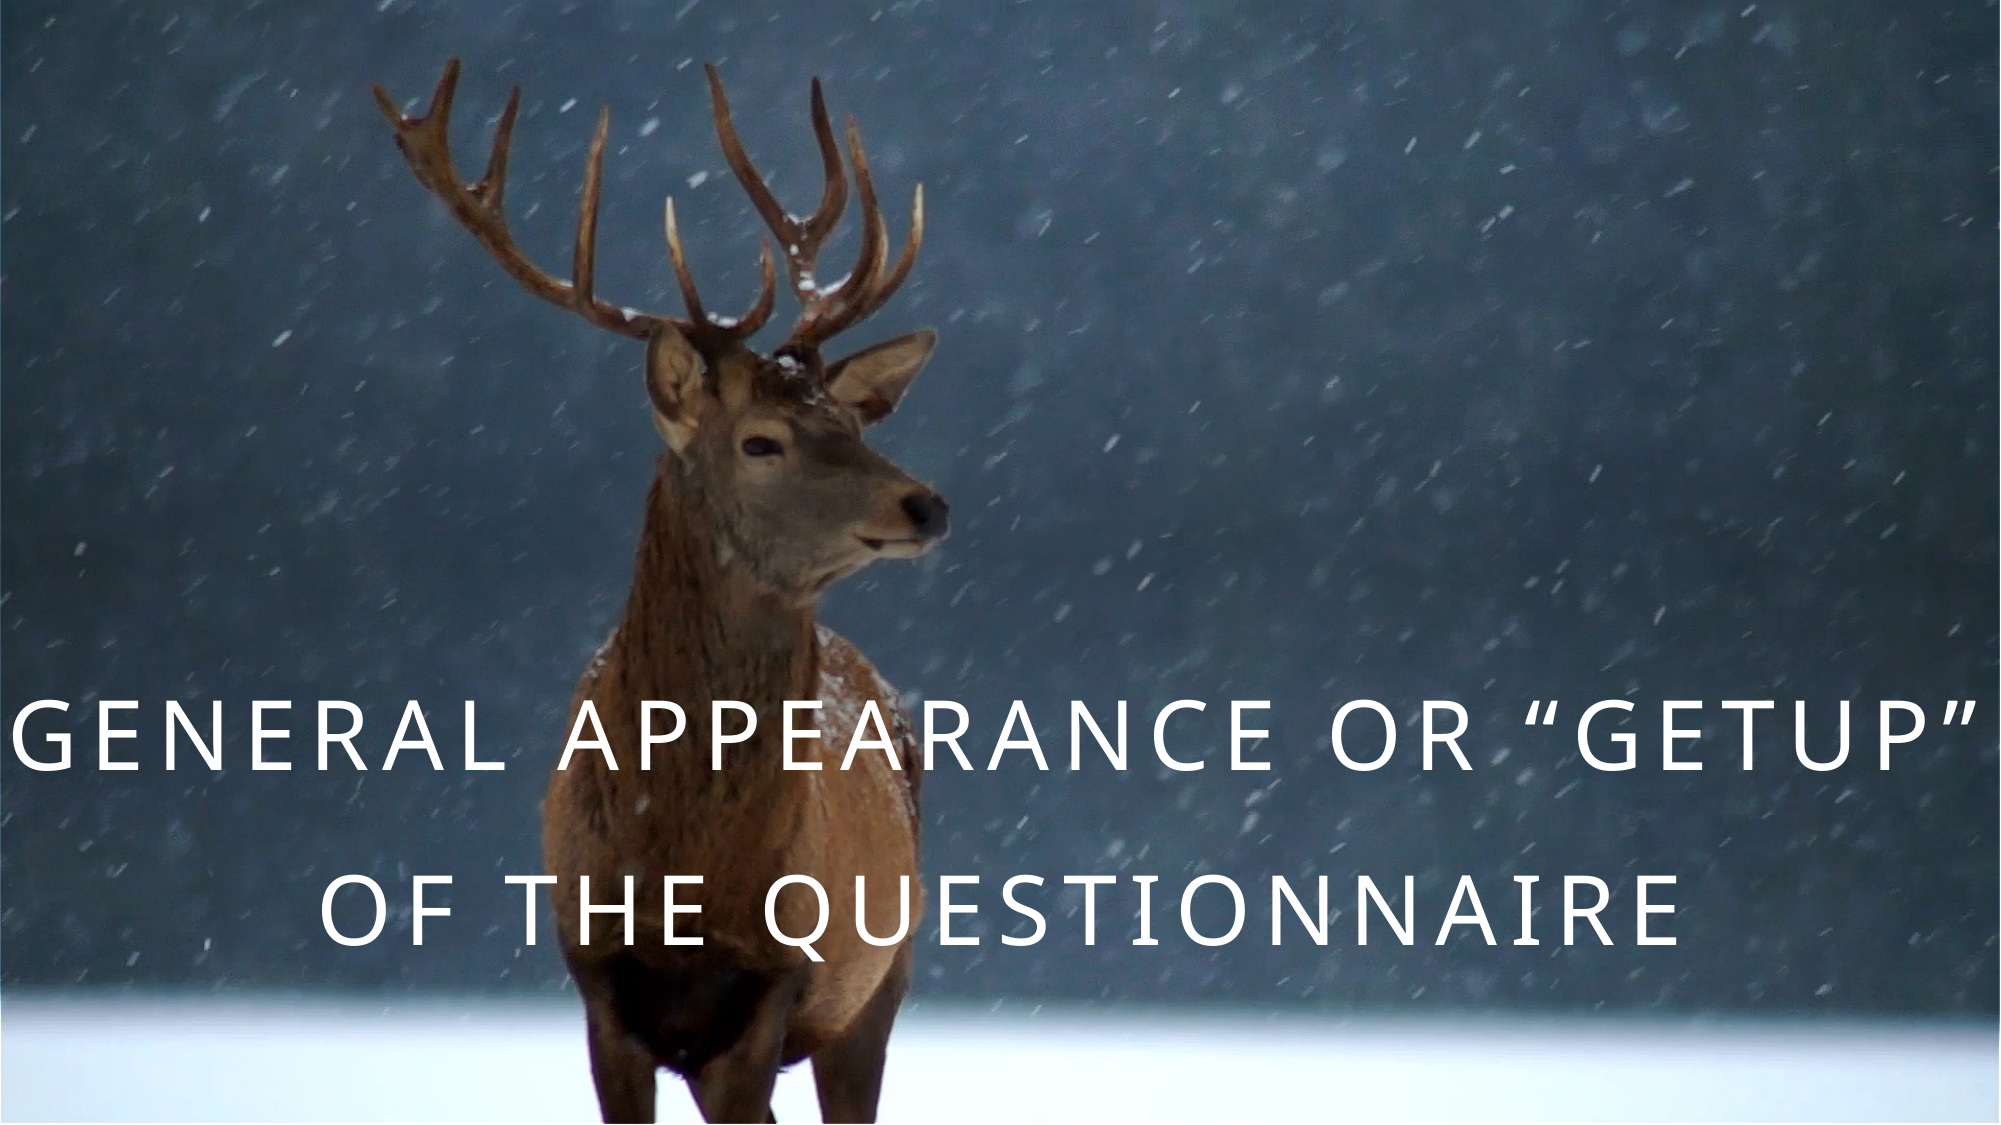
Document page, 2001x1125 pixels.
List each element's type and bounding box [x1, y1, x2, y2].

text_box [0, 0, 2000, 1125]
